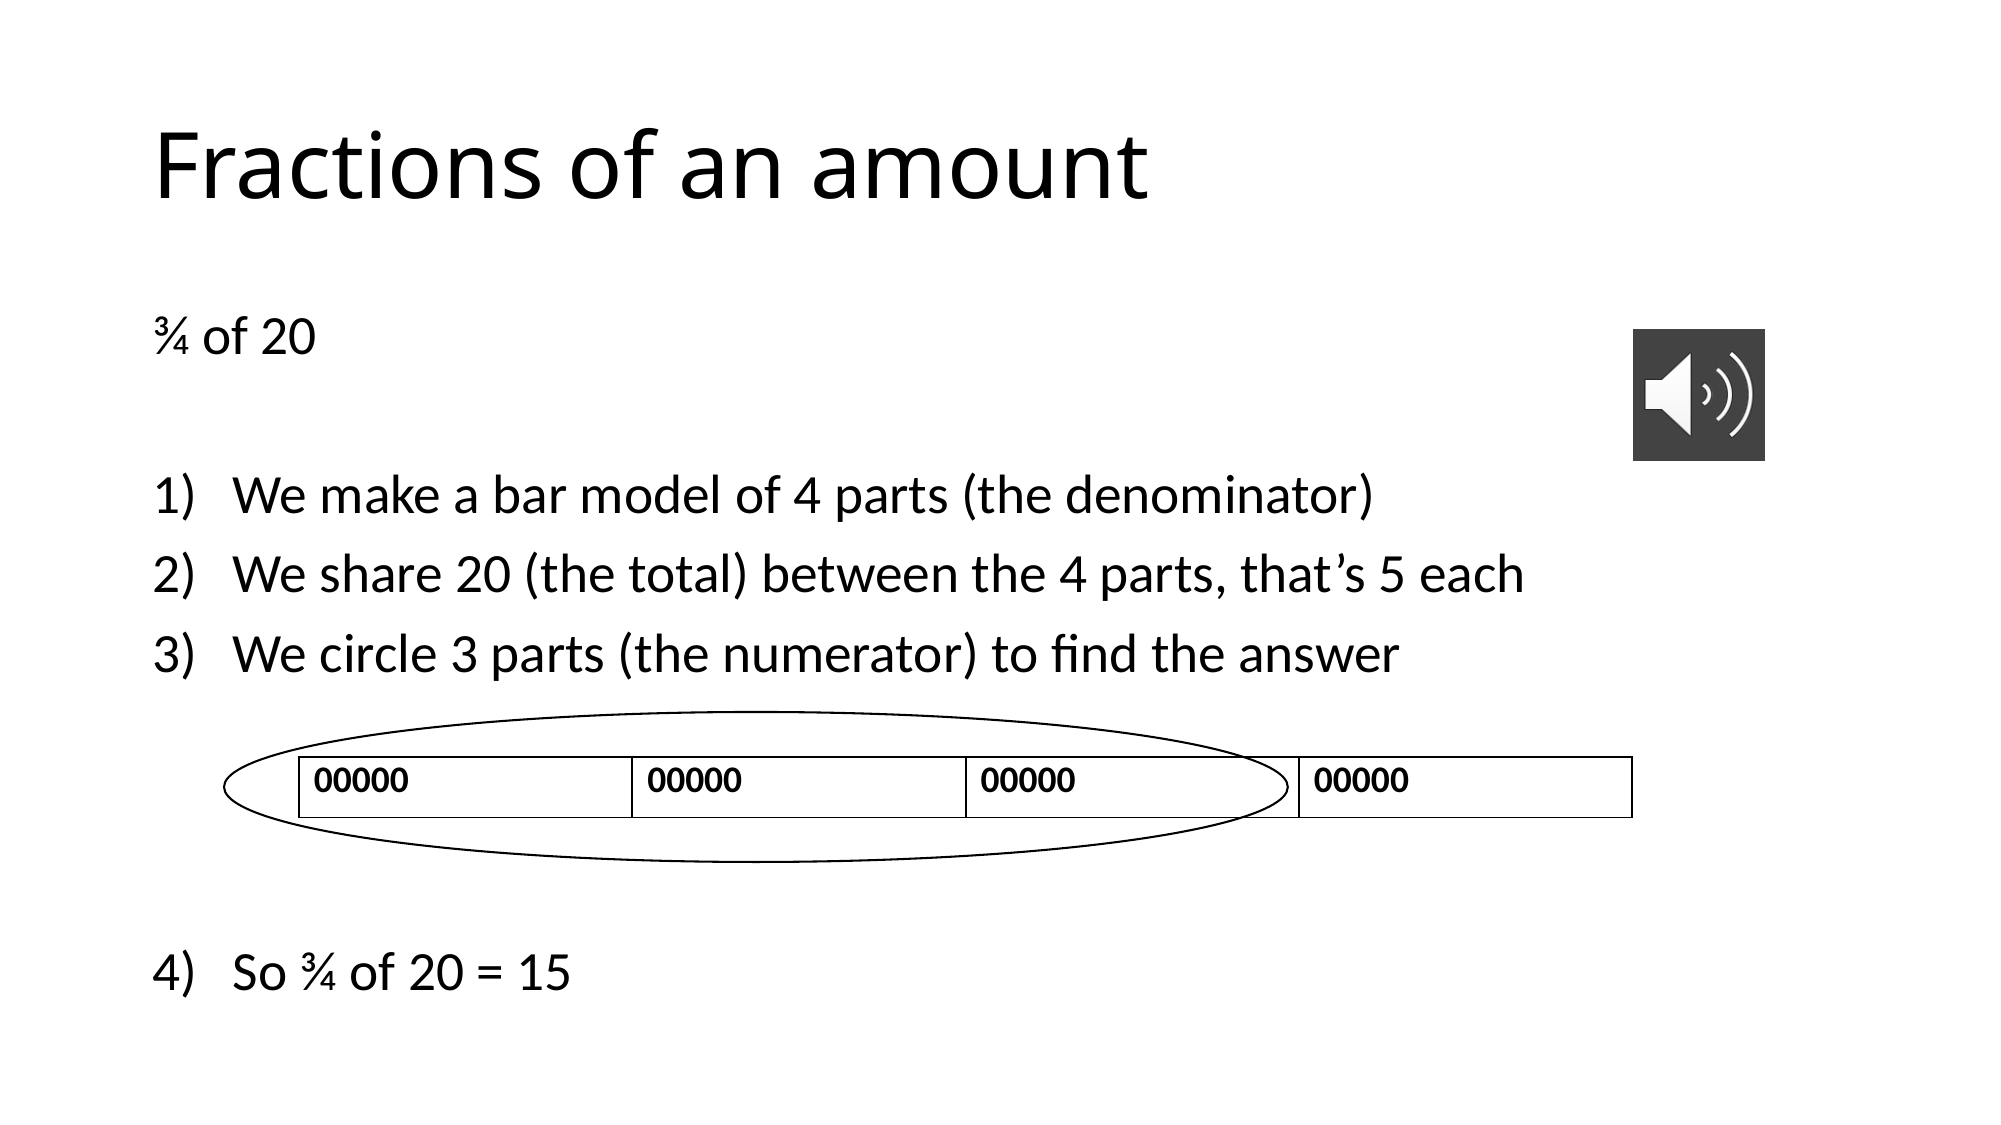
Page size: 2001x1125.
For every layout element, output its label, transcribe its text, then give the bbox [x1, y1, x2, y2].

text_box [222, 710, 1289, 864]
table_header 00000 [1300, 758, 1631, 817]
list ¾ of 20 We make a bar model of 4 parts (the denominator) We share 20 (the total) between the 4 parts, that’s 5 each We circle 3 parts (the numerator) to find the answer So ¾ of 20 = 15 [137, 299, 1863, 1014]
picture [1632, 327, 1766, 462]
title Fractions of an amount [137, 59, 1863, 278]
table_header 00000 [1250, 758, 1298, 817]
